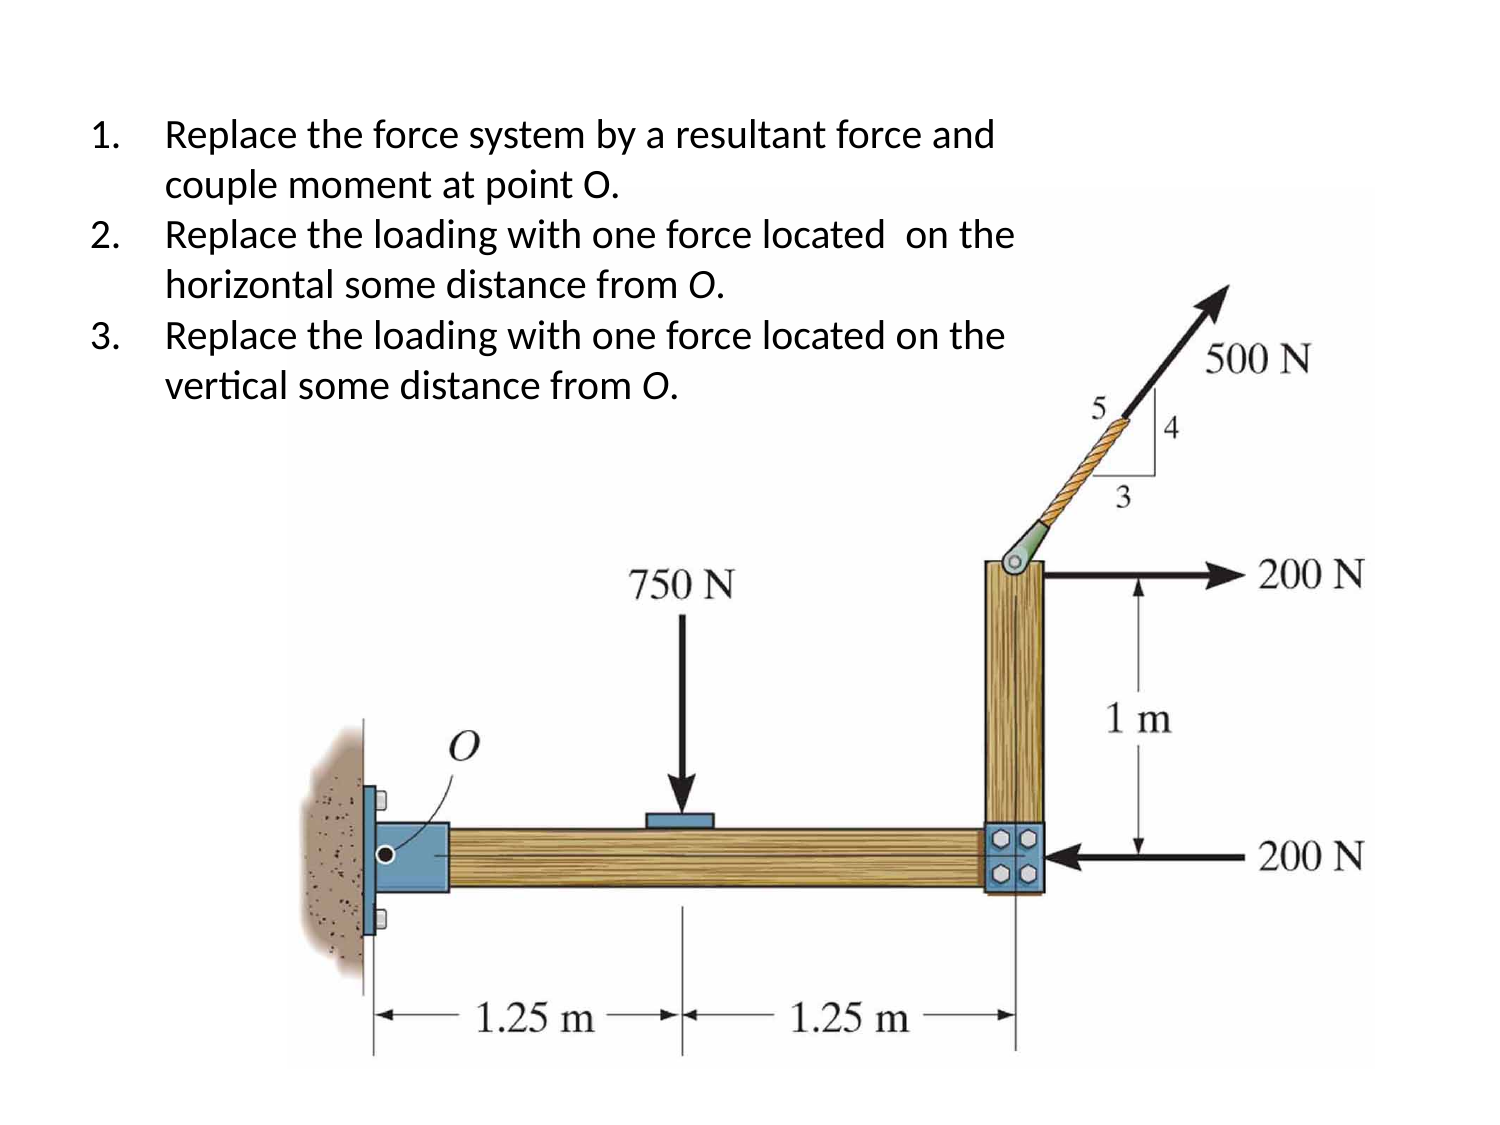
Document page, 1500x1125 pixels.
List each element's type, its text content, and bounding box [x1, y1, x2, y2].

picture [287, 187, 1376, 1070]
text_box Replace the force system by a resultant force and couple moment at point O. Replace the loading with one force located on the horizontal some distance from O. Replace the loading with one force located on the vertical some distance from O. [74, 99, 1038, 415]
